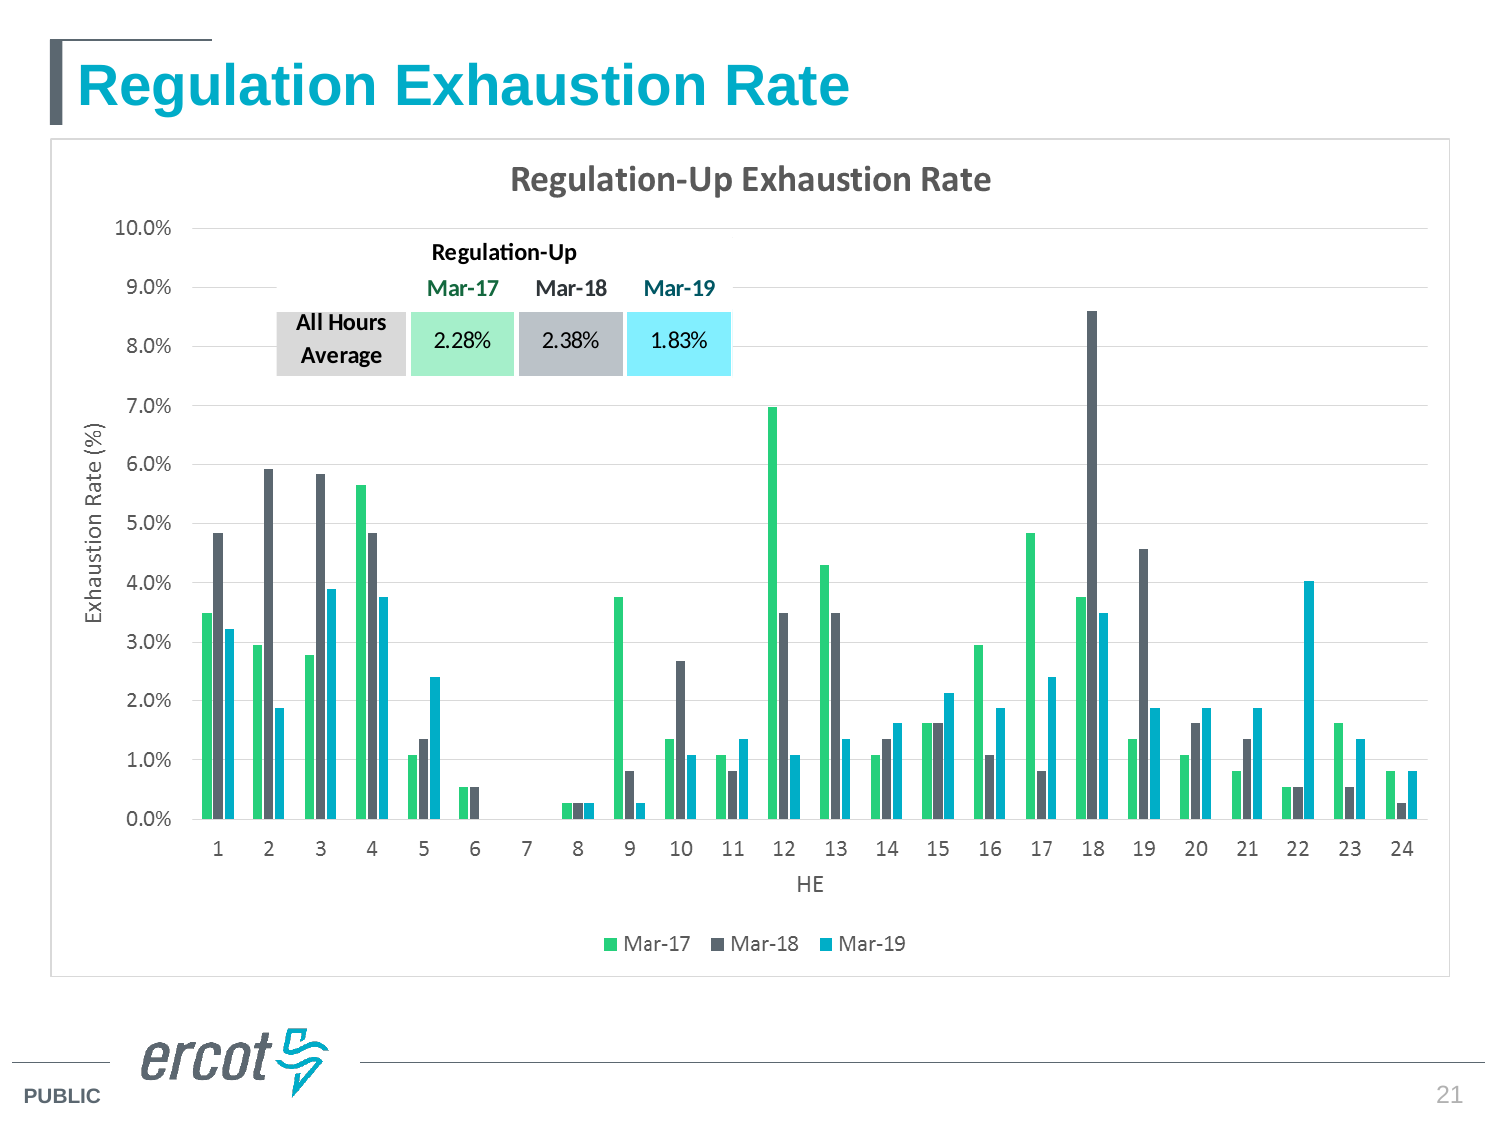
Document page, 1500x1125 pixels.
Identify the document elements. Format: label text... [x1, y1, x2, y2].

slide_number 21 [1412, 1076, 1488, 1112]
title Regulation Exhaustion Rate [62, 39, 1450, 125]
picture [274, 237, 735, 380]
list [49, 138, 1451, 977]
picture [137, 1024, 332, 1100]
